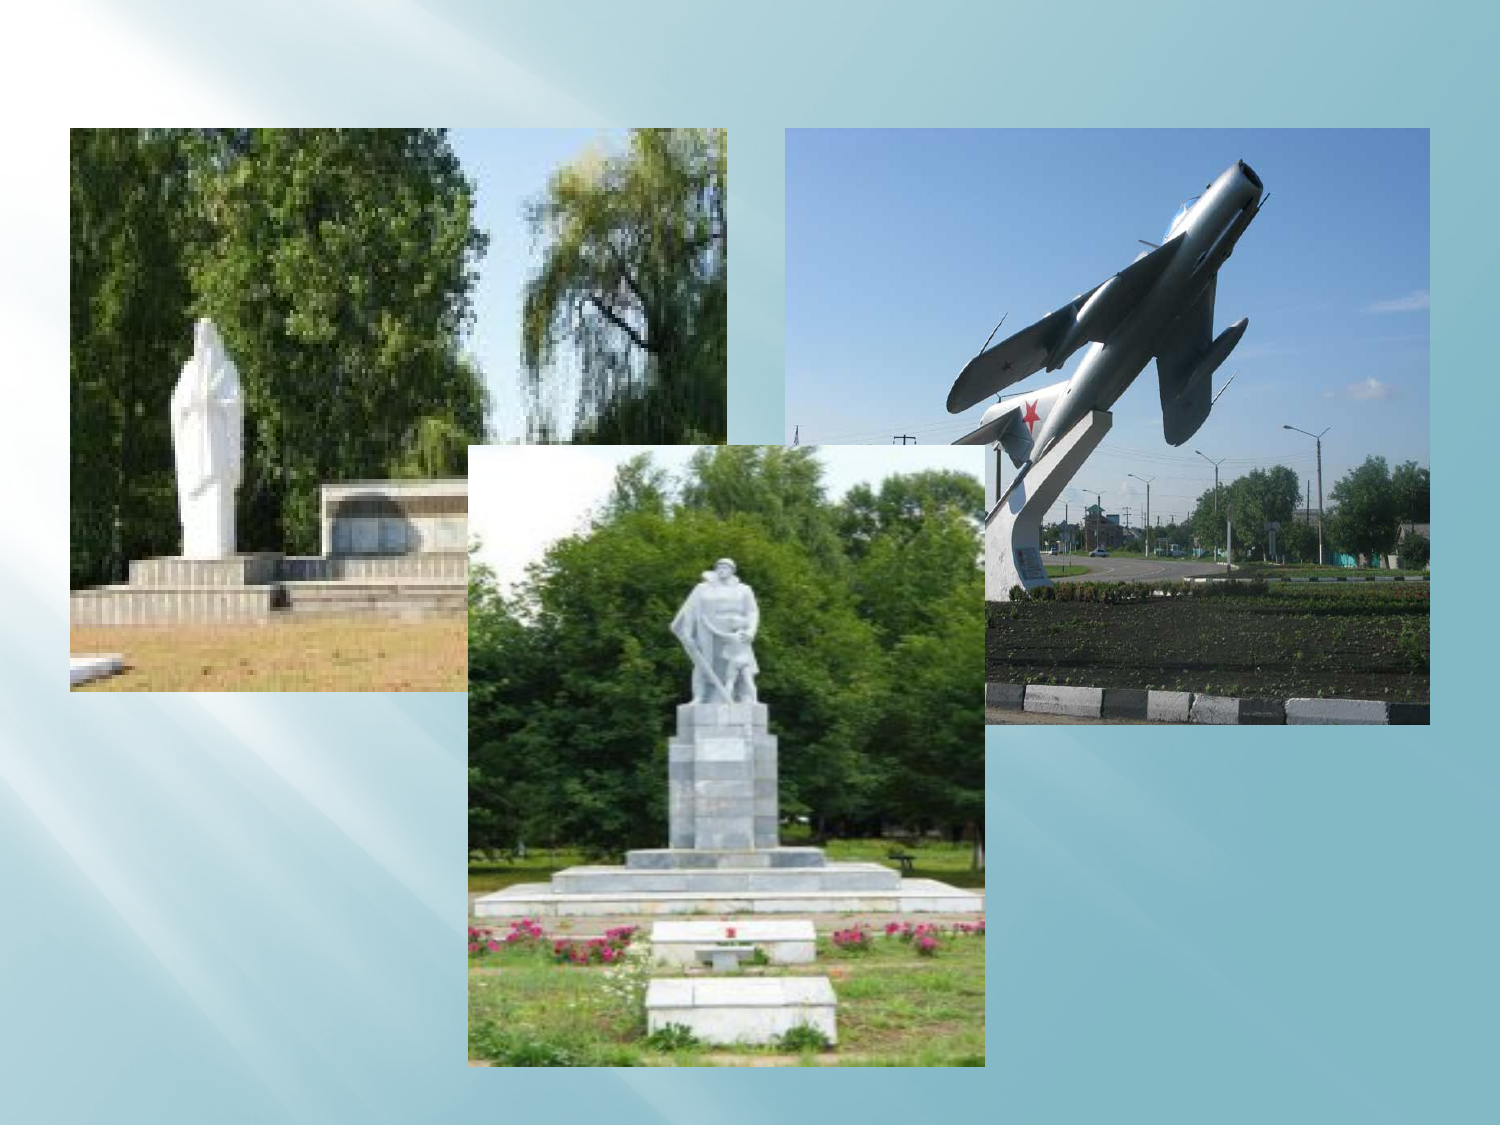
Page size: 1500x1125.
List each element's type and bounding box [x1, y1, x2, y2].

list [784, 128, 1430, 726]
picture [468, 445, 985, 1067]
picture [70, 128, 727, 692]
